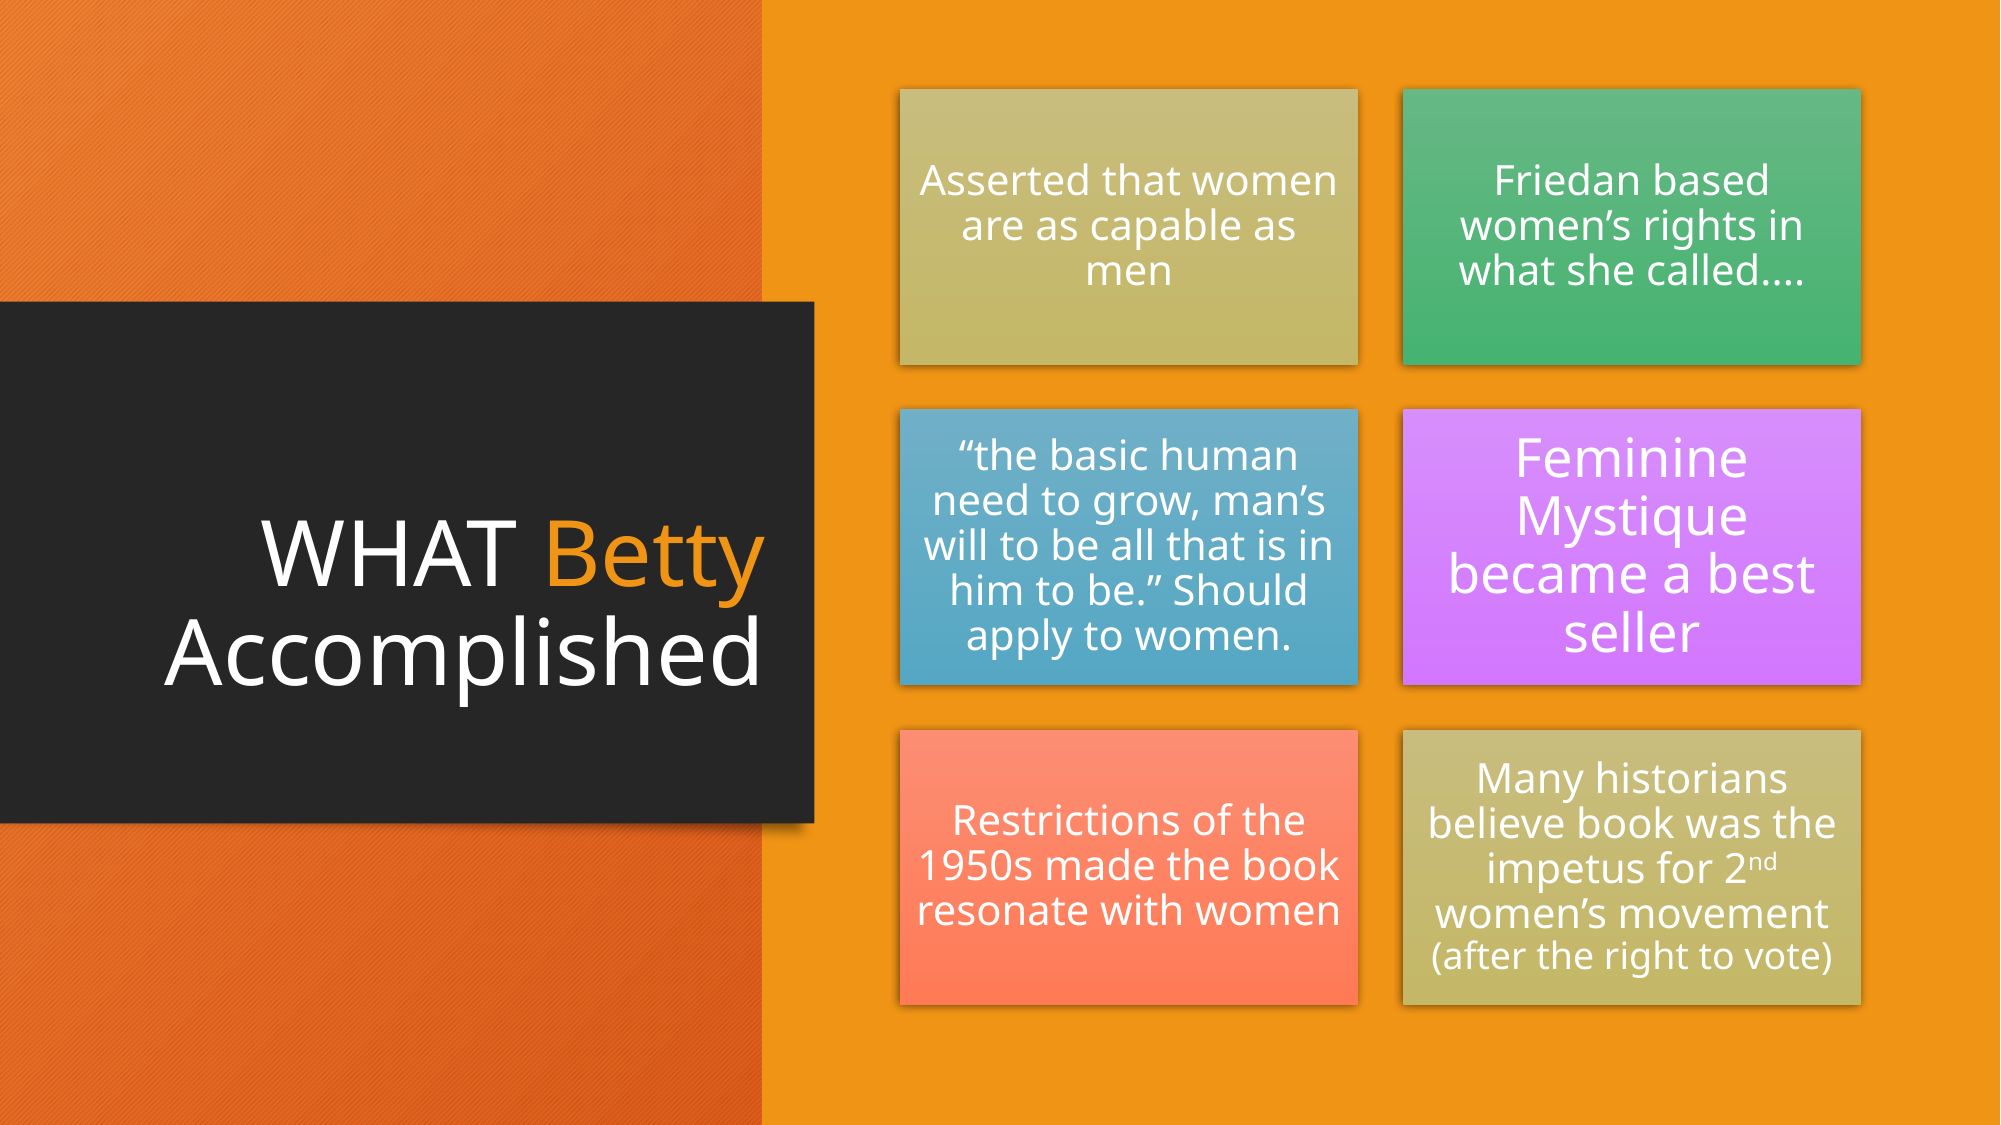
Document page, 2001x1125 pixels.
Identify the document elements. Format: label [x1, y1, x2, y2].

list [866, 89, 1895, 1005]
picture [0, 0, 2000, 1125]
